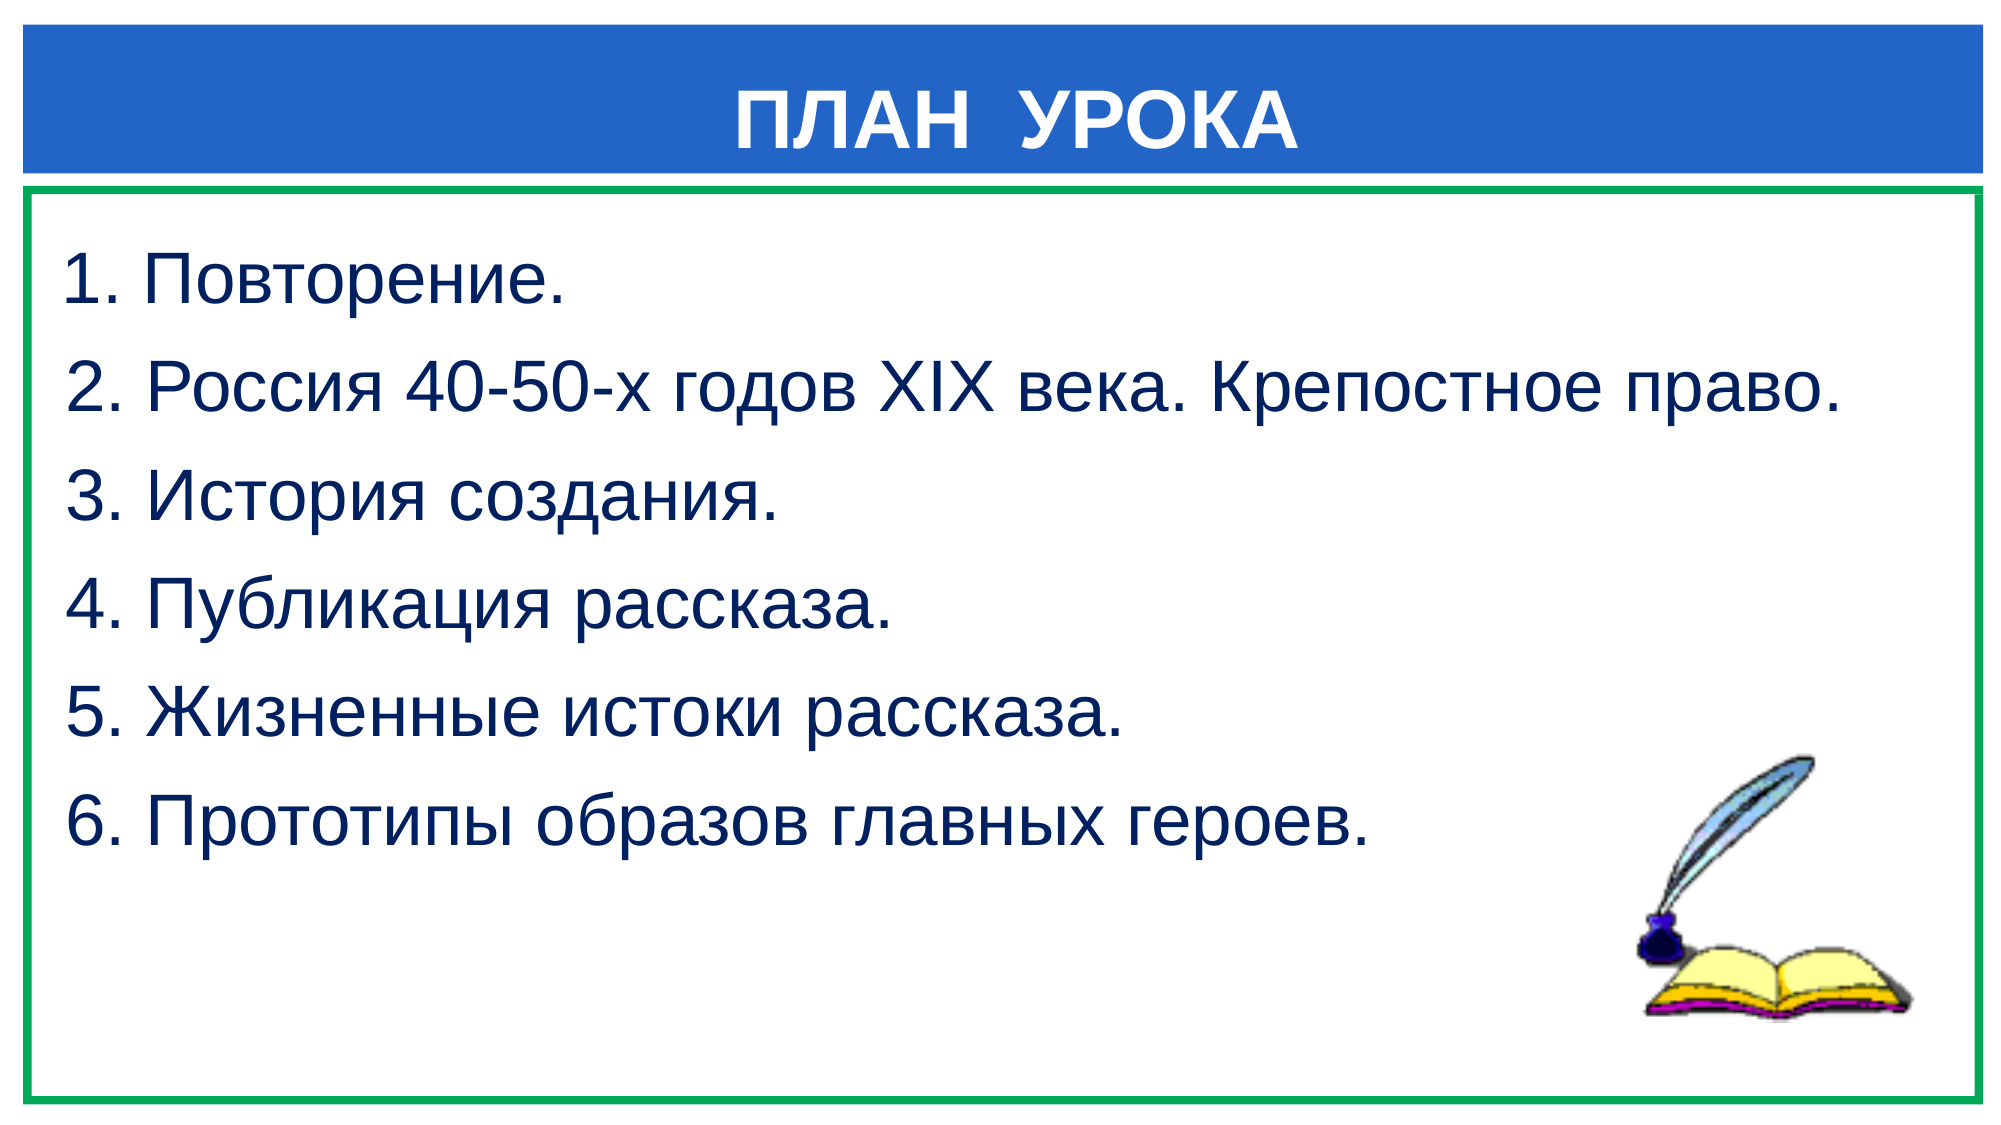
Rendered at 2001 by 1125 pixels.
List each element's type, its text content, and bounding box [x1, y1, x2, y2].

list 1. Повторение. 2. Россия 40-50-х годов XIX века. Крепостное право. 3. История создания. 4. Публикация рассказа. 5. Жизненные истоки рассказа. 6. Прототипы образов главных героев. [24, 230, 2000, 1125]
picture [1602, 707, 1939, 1023]
title ПЛАН УРОКА [117, 72, 1917, 172]
